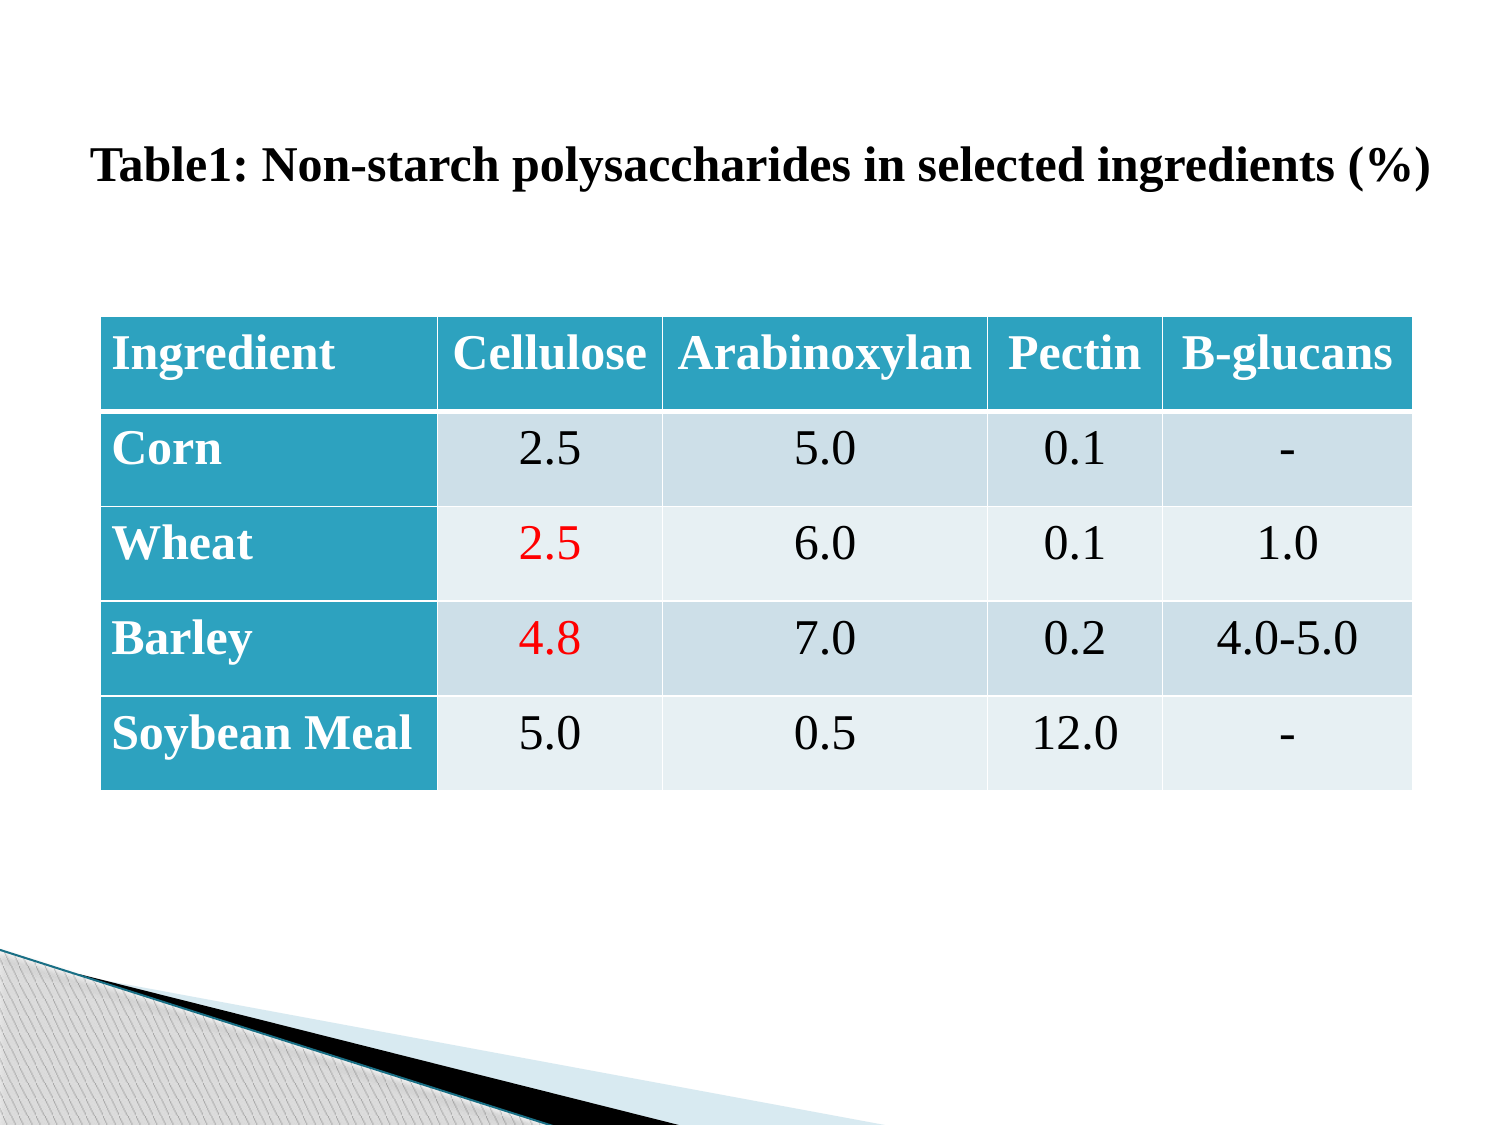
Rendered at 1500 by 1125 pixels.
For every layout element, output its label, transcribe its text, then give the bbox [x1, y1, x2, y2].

table_cell - [1163, 697, 1412, 790]
table_cell 0.1 [988, 414, 1162, 506]
table_cell 1.0 [1163, 507, 1412, 600]
table_header Pectin [988, 317, 1162, 409]
table_header Arabinoxylan [663, 317, 987, 409]
table_cell 2.5 [438, 507, 662, 600]
text_box Table1: Non-starch polysaccharides in selected ingredients (%) [75, 124, 1450, 199]
table_cell 5.0 [438, 697, 662, 790]
table_cell 6.0 [663, 507, 987, 600]
table_cell 12.0 [988, 697, 1162, 790]
table_cell 4.8 [438, 602, 662, 695]
table_cell Corn [101, 414, 437, 506]
table_cell 7.0 [663, 602, 987, 695]
table_cell 2.5 [438, 414, 662, 506]
table_cell 0.2 [988, 602, 1162, 695]
table_cell 0.5 [663, 697, 987, 790]
table_cell 5.0 [663, 414, 987, 506]
table_cell - [1163, 414, 1412, 506]
table_header Ingredient [101, 317, 437, 409]
table_cell Wheat [101, 507, 437, 600]
table_header Cellulose [438, 317, 662, 409]
table_cell Barley [101, 602, 437, 695]
table_cell 0.1 [988, 507, 1162, 600]
table_cell Soybean Meal [101, 697, 437, 790]
table_header B-glucans [1163, 317, 1412, 409]
table_cell 4.0-5.0 [1163, 602, 1412, 695]
